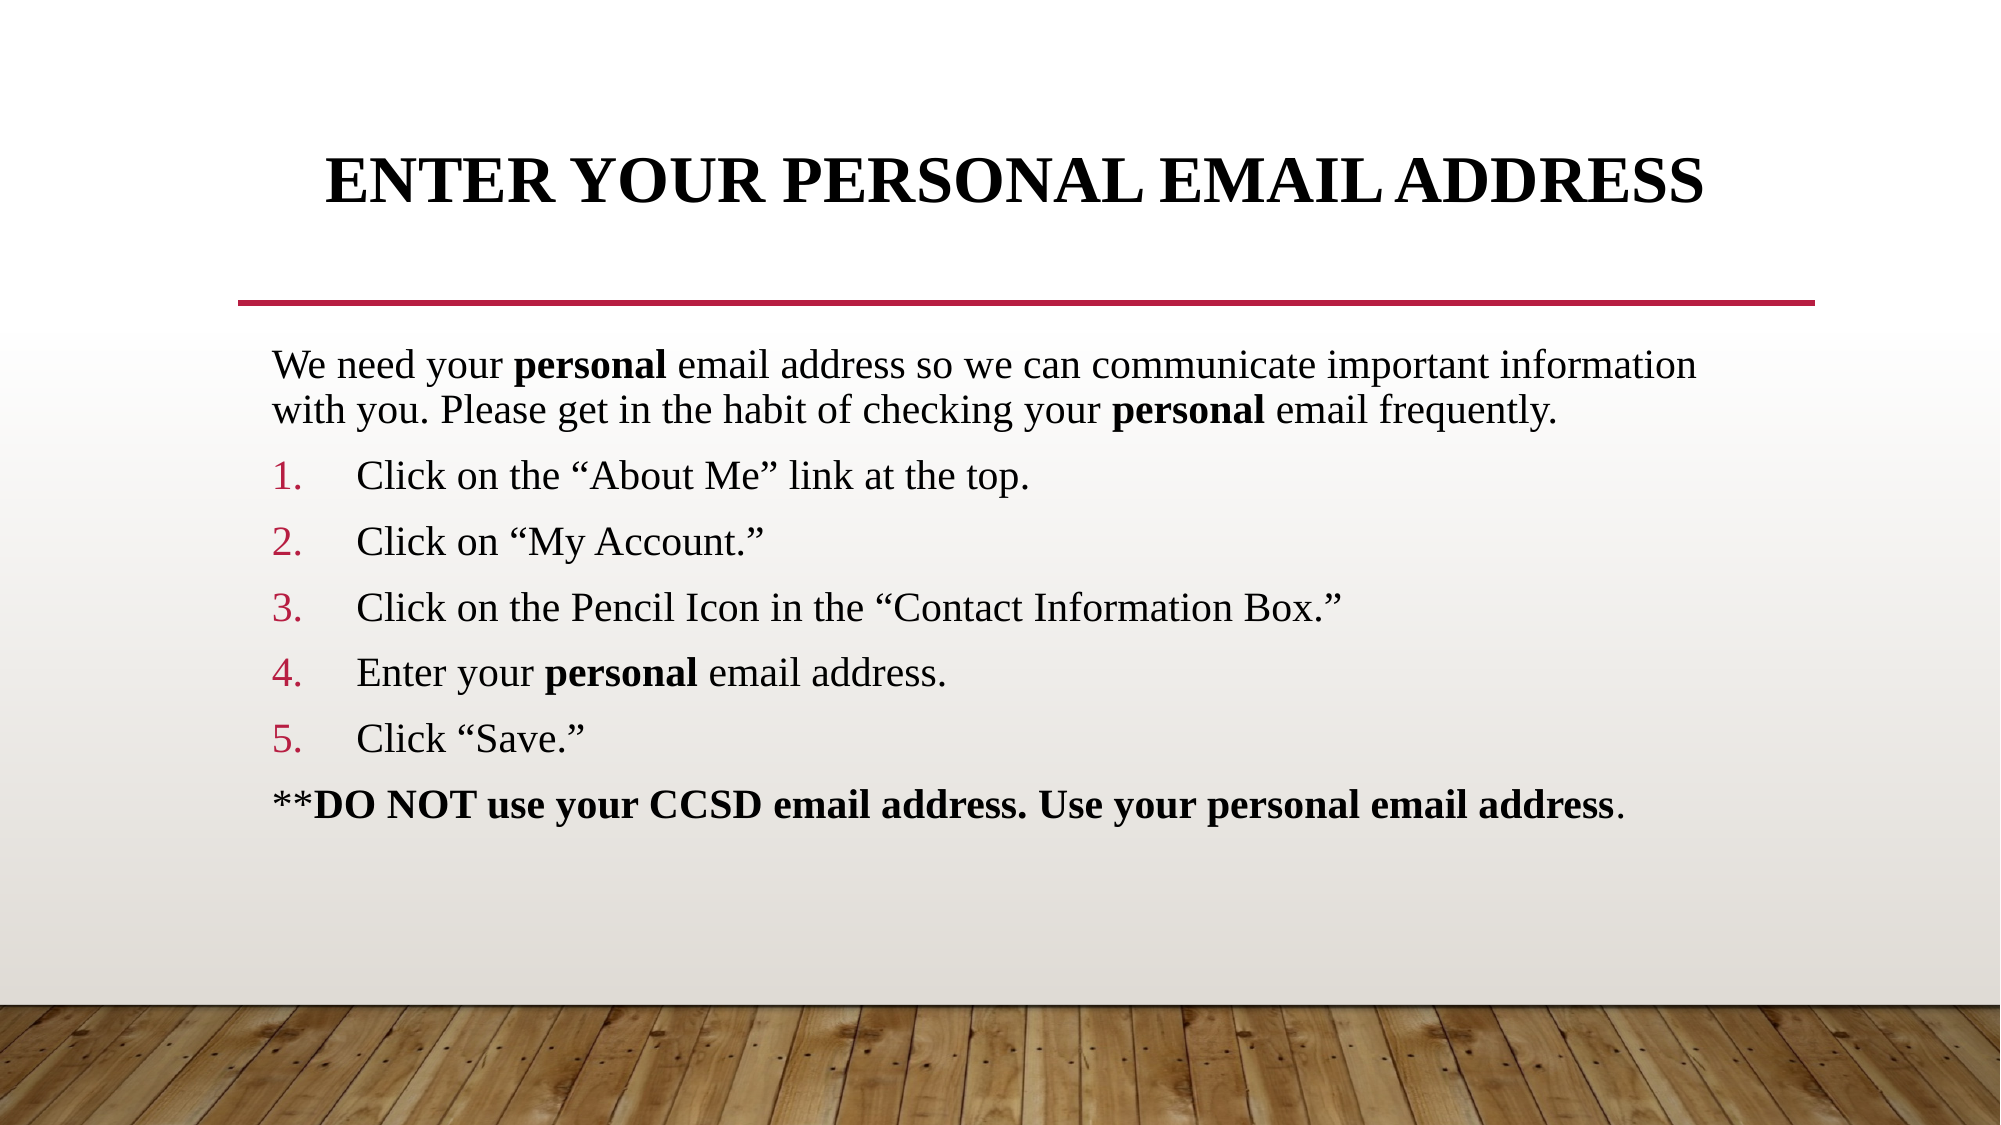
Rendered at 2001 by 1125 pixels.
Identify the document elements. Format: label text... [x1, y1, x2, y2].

title Enter Your PERSONAL Email Address [276, 137, 1757, 298]
list We need your personal email address so we can communicate important information with you. Please get in the habit of checking your personal email frequently. Click on the “About Me” link at the top. Click on “My Account.” Click on the Pencil Icon in the “Contact Information Box.” Enter your personal email address. Click “Save.” **DO NOT use your CCSD email address. Use your personal email address. [256, 334, 1757, 1034]
picture [0, 1005, 2000, 1125]
